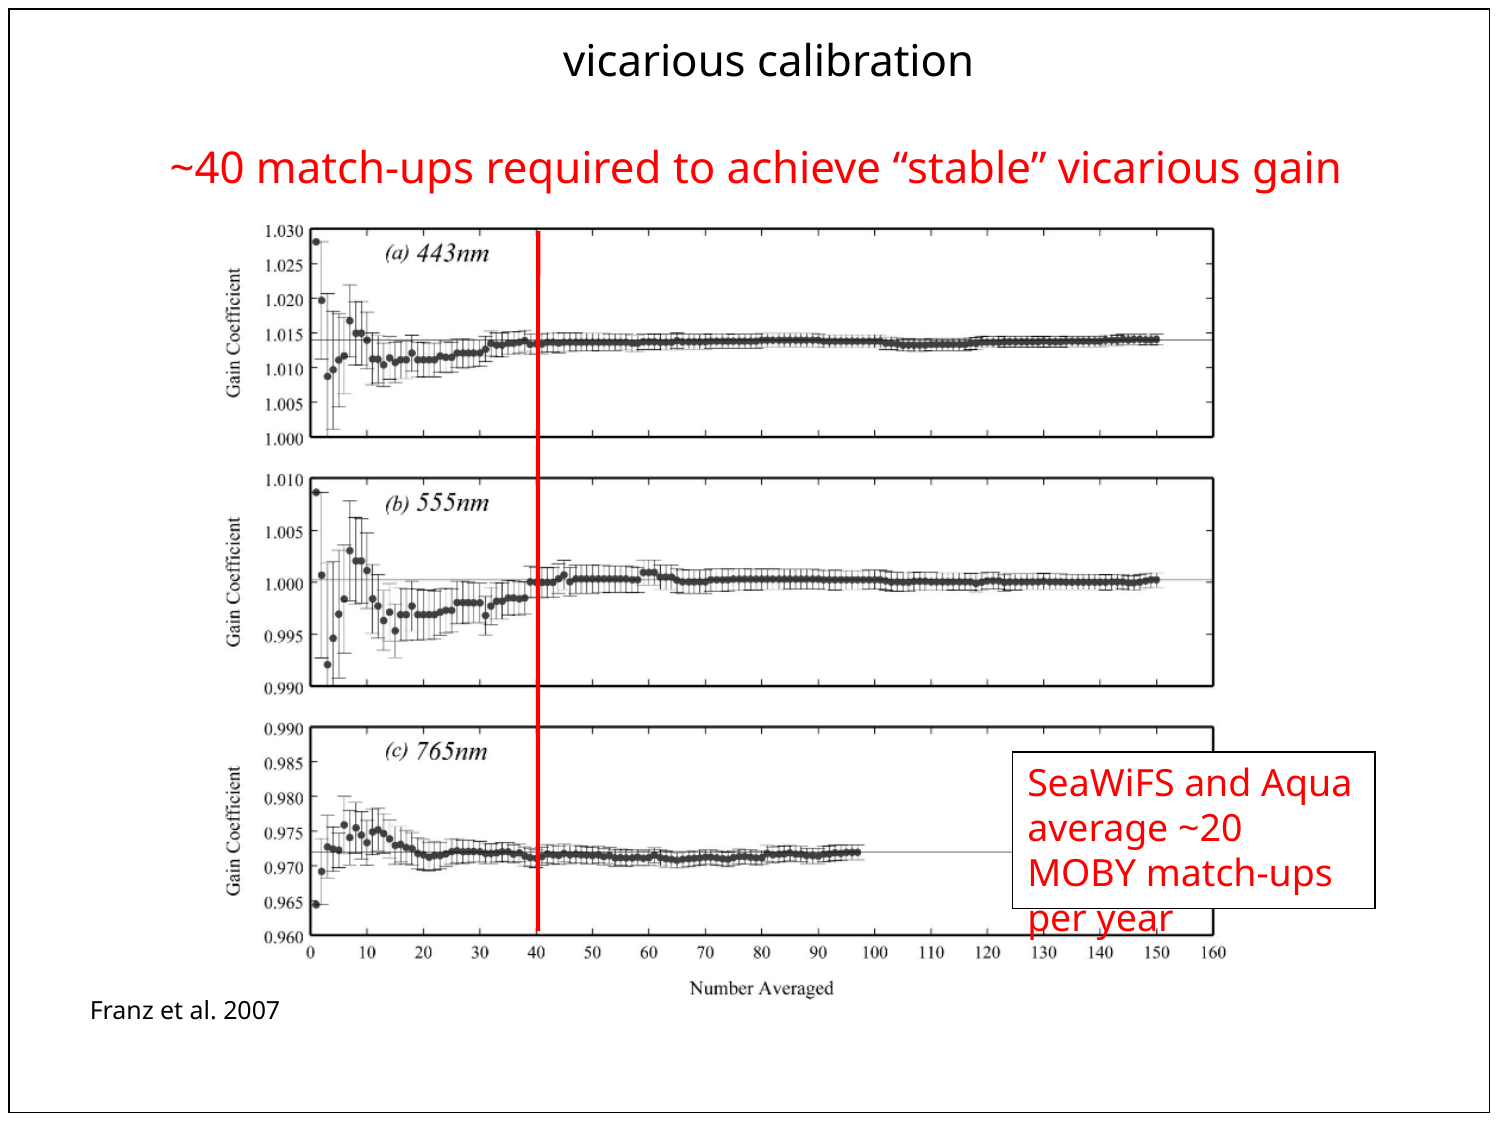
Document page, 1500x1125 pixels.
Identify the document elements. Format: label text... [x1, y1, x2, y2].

picture [116, 199, 1330, 1001]
text_box Franz et al. 2007 [74, 987, 1438, 1033]
text_box SeaWiFS and Aqua average ~20 MOBY match-ups per year [1335, 752, 1375, 909]
text_box vicarious calibration [75, 24, 1463, 93]
text_box ~40 match-ups required to achieve “stable” vicarious gain [37, 132, 1475, 200]
